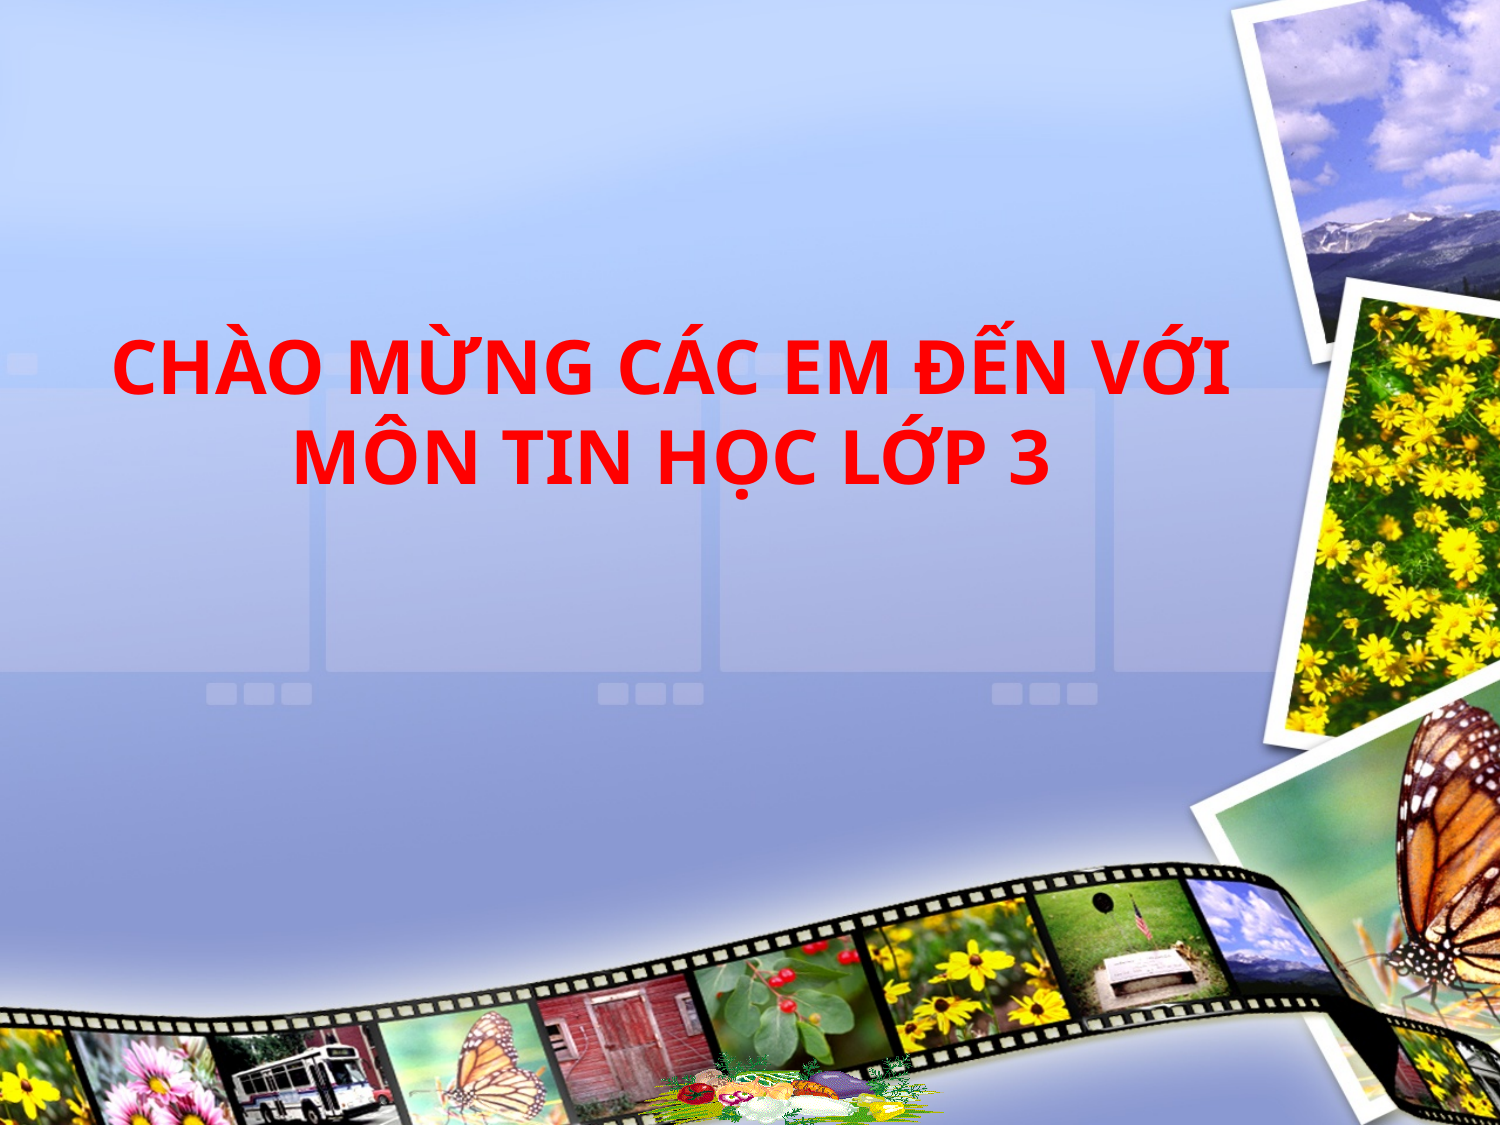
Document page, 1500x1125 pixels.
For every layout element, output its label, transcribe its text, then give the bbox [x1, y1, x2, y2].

text_box CHÀO MỪNG CÁC EM ĐẾN VỚI MÔN TIN HỌC LỚP 3 [87, 312, 1275, 508]
picture [0, 0, 1500, 1125]
